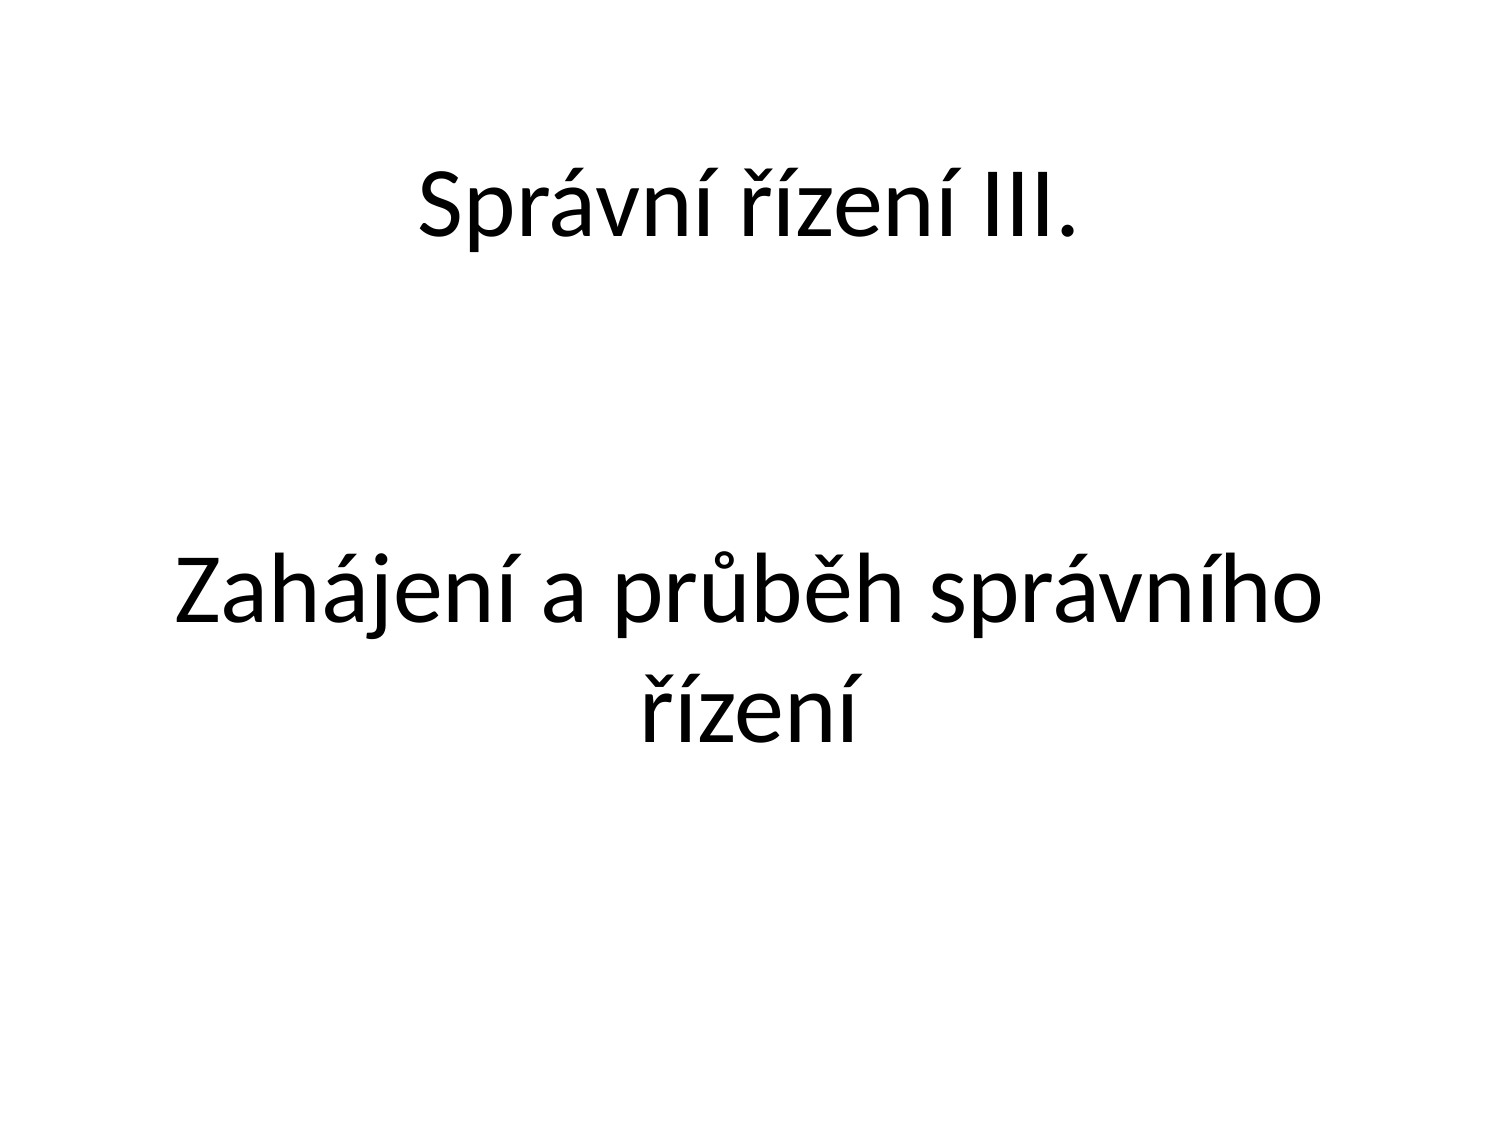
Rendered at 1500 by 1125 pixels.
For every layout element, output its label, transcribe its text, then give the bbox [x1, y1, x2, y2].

title Správní řízení III. [112, 30, 1388, 362]
subtitle Zahájení a průběh správního řízení [100, 515, 1400, 976]
